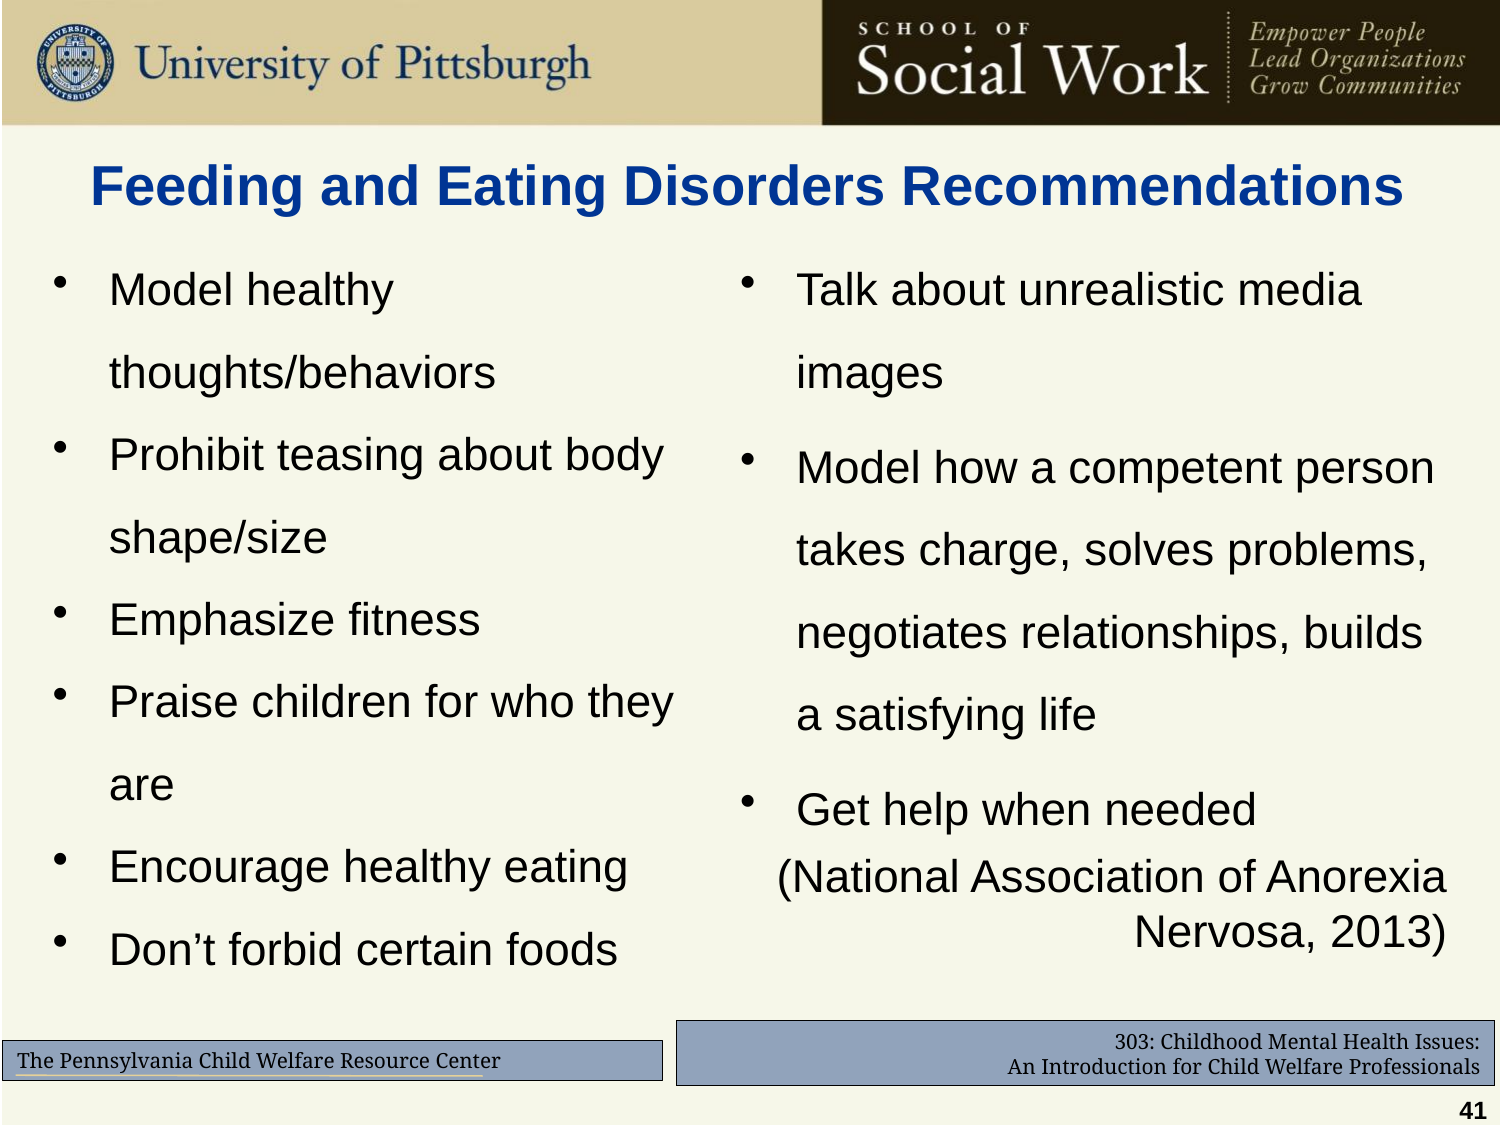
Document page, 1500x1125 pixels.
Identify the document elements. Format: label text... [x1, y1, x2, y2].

picture [2, 0, 1500, 1125]
list Model healthy thoughts/behaviors Prohibit teasing about body shape/size Emphasize fitness Praise children for who they are Encourage healthy eating Don’t forbid certain foods [37, 224, 724, 1035]
list Talk about unrealistic media images Model how a competent person takes charge, solves problems, negotiates relationships, builds a satisfying life Get help when needed (National Association of Anorexia Nervosa, 2013) [724, 224, 1463, 1035]
title Feeding and Eating Disorders Recommendations [74, 127, 1463, 224]
slide_number 41 [1335, 1094, 1500, 1125]
